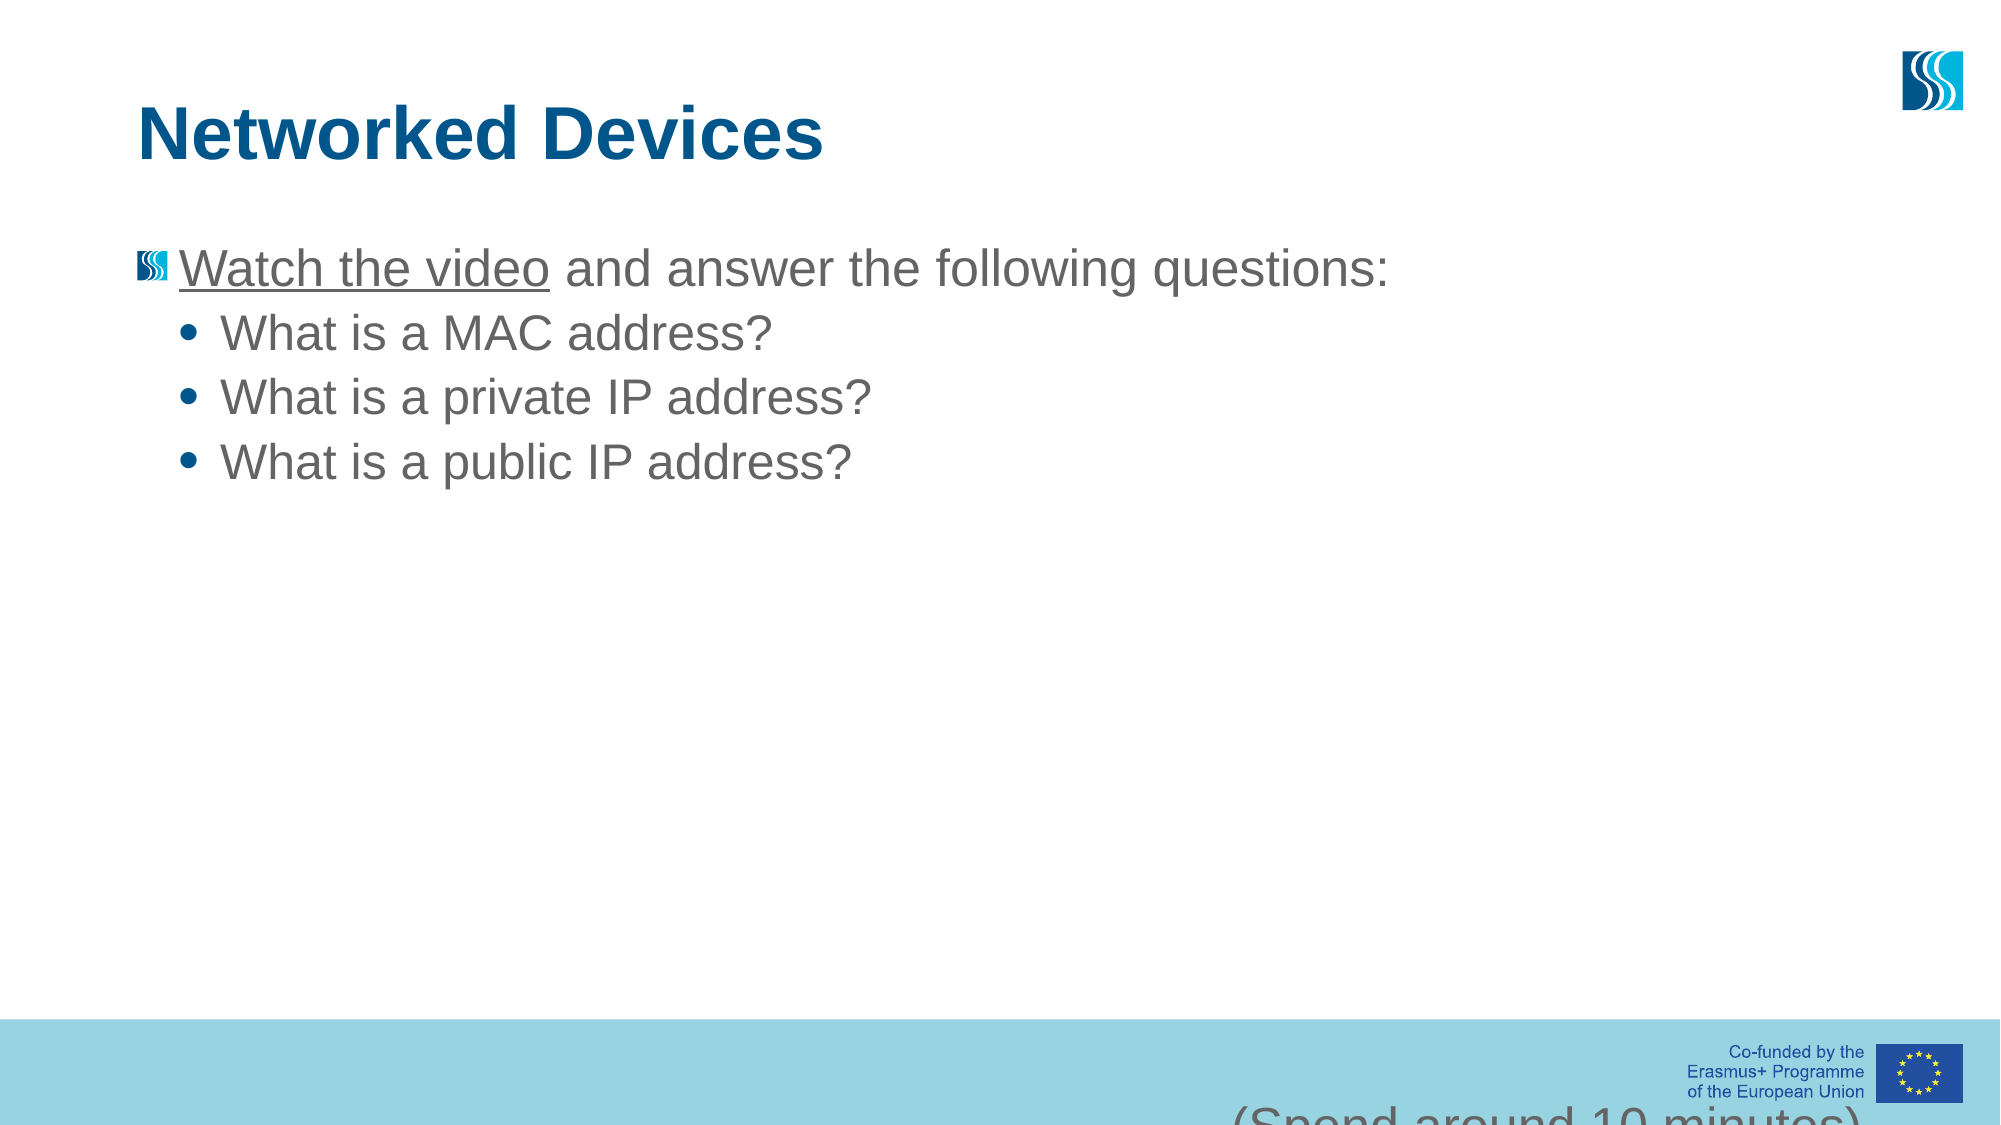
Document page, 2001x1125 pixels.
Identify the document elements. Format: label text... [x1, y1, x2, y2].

list Watch the video and answer the following questions: What is a MAC address? What is a private IP address? What is a public IP address? (Spend around 10 minutes) [137, 230, 1863, 980]
title Networked Devices [137, 41, 1863, 230]
